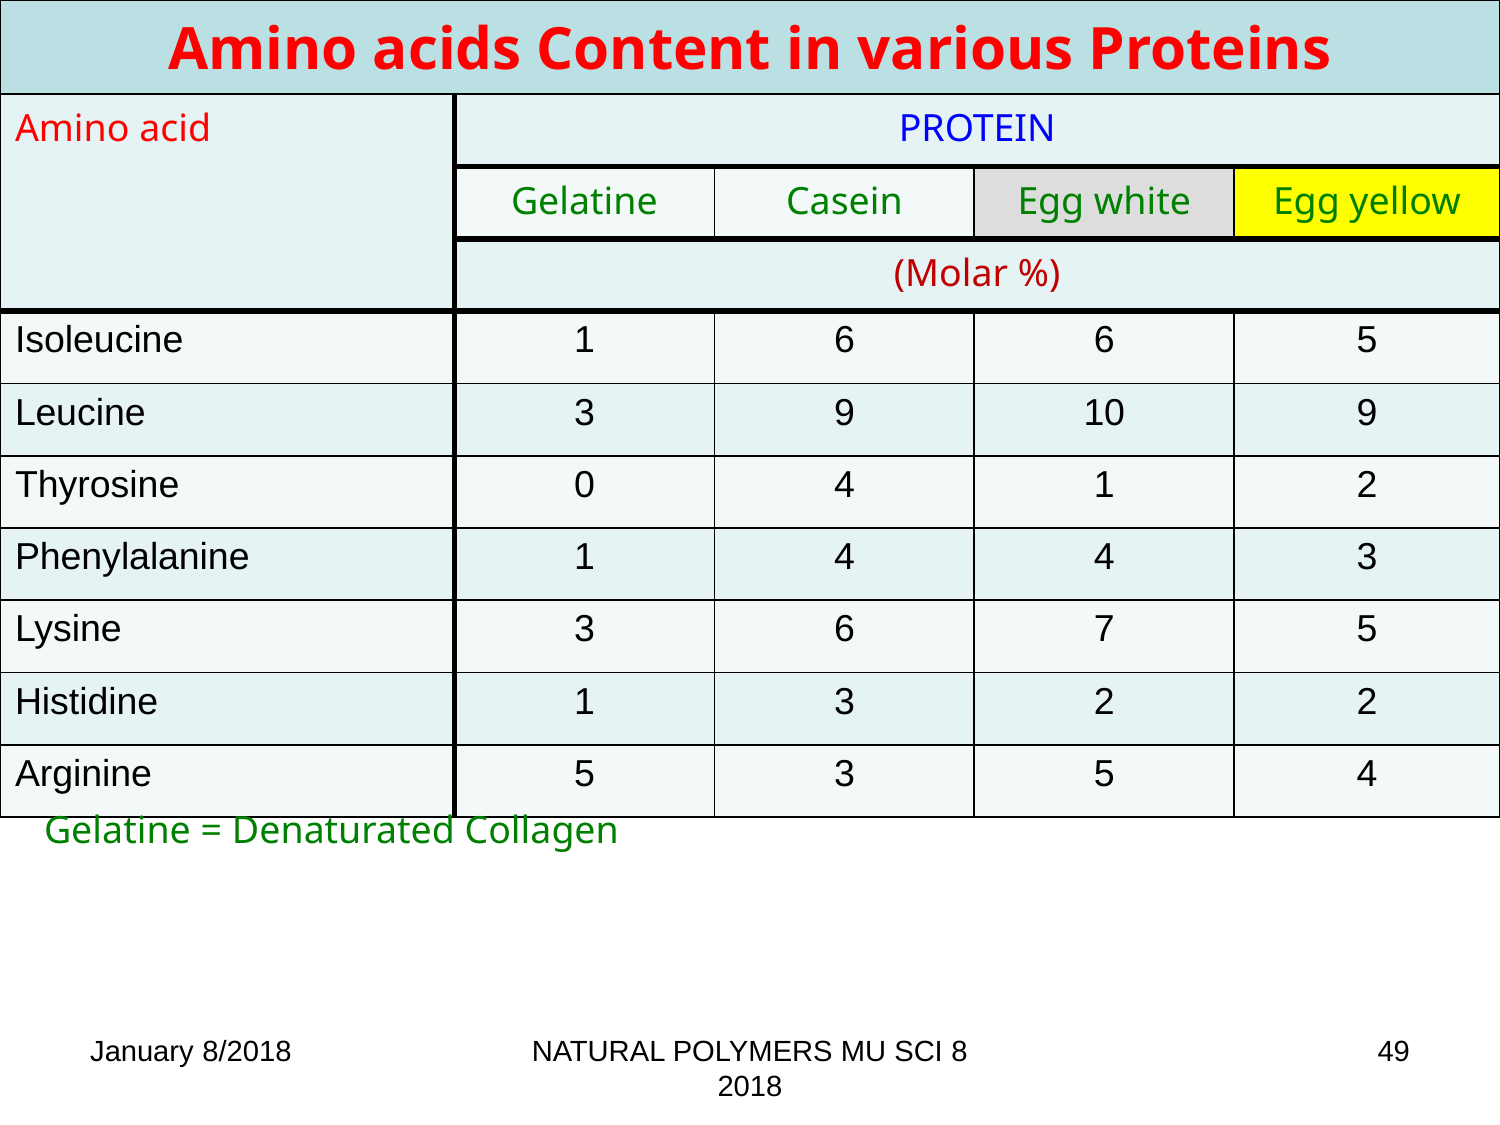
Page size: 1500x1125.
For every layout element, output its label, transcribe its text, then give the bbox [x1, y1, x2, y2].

table_cell (Molar %) [457, 242, 1499, 308]
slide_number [74, 1024, 426, 1103]
table_cell 6 [975, 314, 1233, 383]
table_cell Leucine [1, 384, 452, 455]
table_cell 2 [1235, 673, 1499, 744]
table_cell Isoleucine [1, 314, 452, 383]
table_cell 4 [715, 529, 973, 599]
table_cell 4 [715, 457, 973, 527]
table_cell Egg white [975, 169, 1233, 236]
table_cell 5 [1235, 314, 1499, 383]
table_cell 6 [715, 601, 973, 672]
table_cell 3 [715, 673, 973, 744]
table_cell 1 [457, 673, 714, 744]
table_cell Arginine [1, 746, 452, 816]
table_cell 10 [975, 384, 1233, 455]
slide_number 49 [1074, 1024, 1426, 1103]
table_cell PROTEIN [457, 95, 1499, 164]
table_cell 5 [975, 746, 1233, 798]
table_cell Lysine [1, 601, 452, 672]
table_cell 1 [975, 457, 1233, 527]
table_cell Thyrosine [1, 457, 452, 527]
table_cell 5 [457, 746, 714, 798]
table_cell 3 [1235, 529, 1499, 599]
table_cell 6 [715, 314, 973, 383]
table_cell Amino acid [1, 95, 452, 308]
table_cell 3 [457, 384, 714, 455]
table_cell 1 [457, 314, 714, 383]
table_cell 2 [975, 673, 1233, 744]
table_cell Histidine [1, 673, 452, 744]
table_cell Egg yellow [1235, 169, 1499, 236]
table_header Amino acids Content in various Proteins [1, 1, 1499, 93]
table_cell Casein [715, 169, 973, 236]
table_cell 3 [715, 746, 973, 798]
table_cell 7 [975, 601, 1233, 672]
table_cell 3 [457, 601, 714, 672]
table_cell 9 [1235, 384, 1499, 455]
footer NATURAL POLYMERS MU SCI 8 2018 [512, 1024, 988, 1103]
table_cell 2 [1235, 457, 1499, 527]
table_cell 5 [1235, 601, 1499, 672]
table_cell 4 [975, 529, 1233, 599]
table_cell Gelatine [457, 169, 714, 236]
table_cell 9 [715, 384, 973, 455]
table_cell 4 [1235, 746, 1499, 816]
table_cell 1 [457, 529, 714, 599]
table_cell 0 [457, 457, 714, 527]
text_box Gelatine = Denaturated Collagen [29, 798, 1459, 859]
table_cell Phenylalanine [1, 529, 452, 599]
